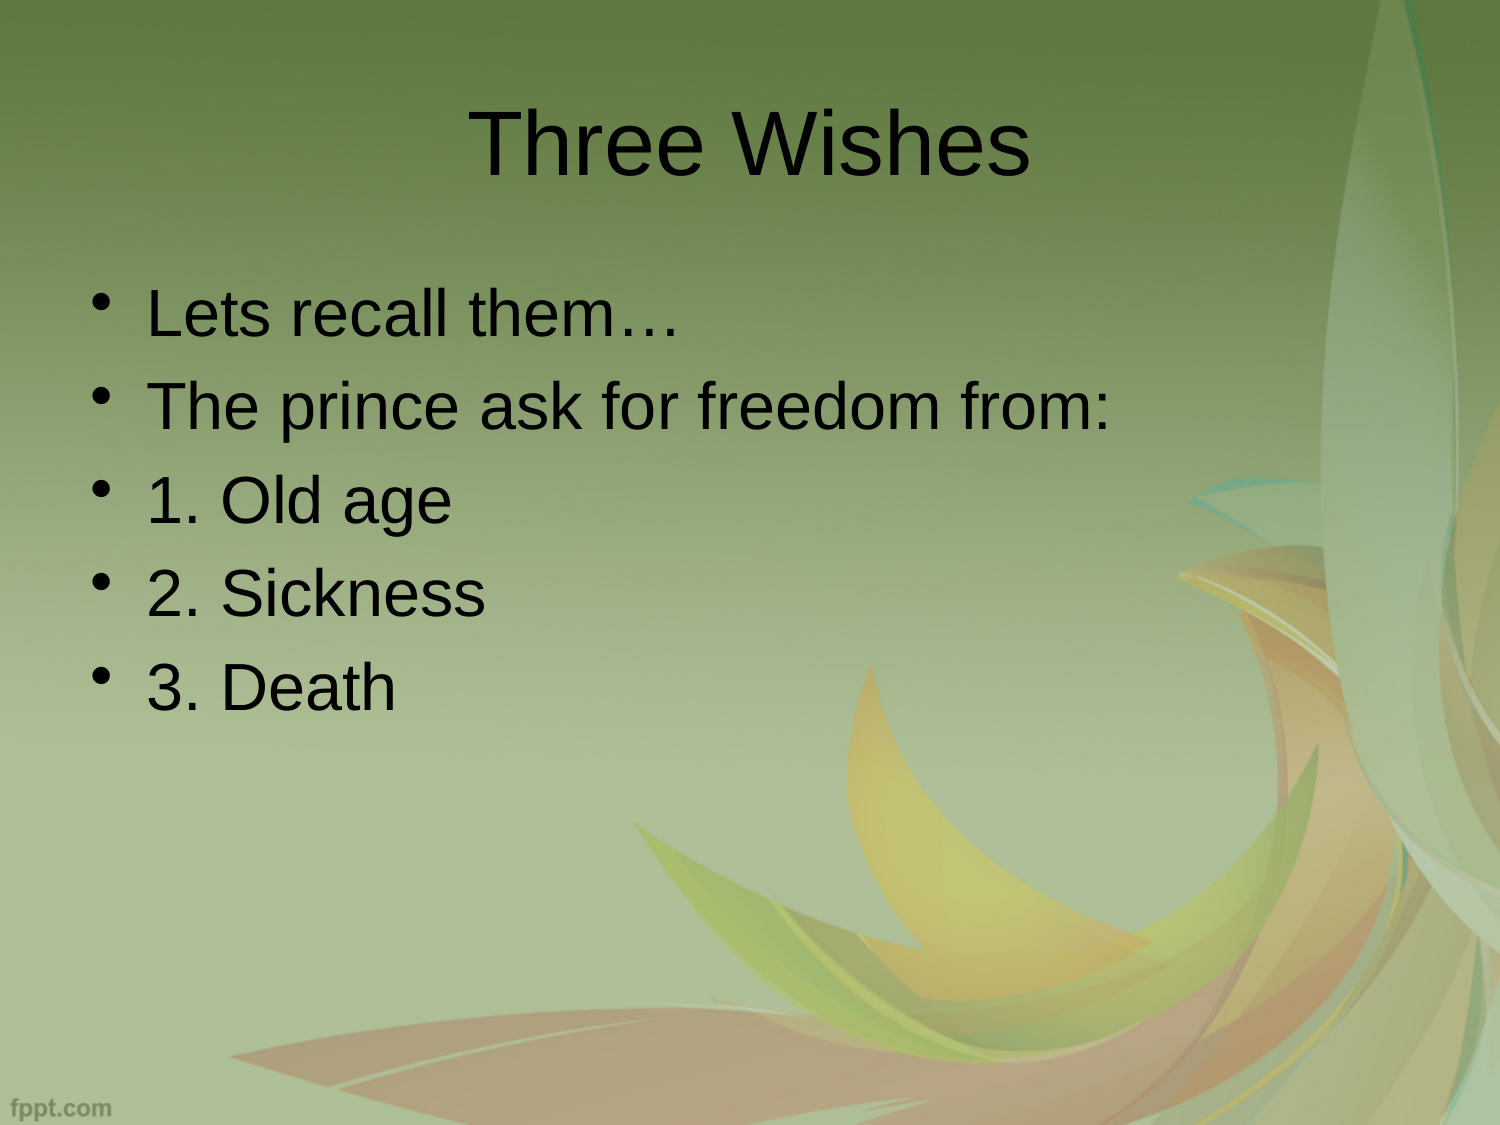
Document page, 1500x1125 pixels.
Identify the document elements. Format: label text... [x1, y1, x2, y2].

picture [0, 0, 1500, 1125]
list Lets recall them… The prince ask for freedom from: 1. Old age 2. Sickness 3. Death [74, 262, 1426, 1006]
title Three Wishes [74, 44, 1426, 233]
